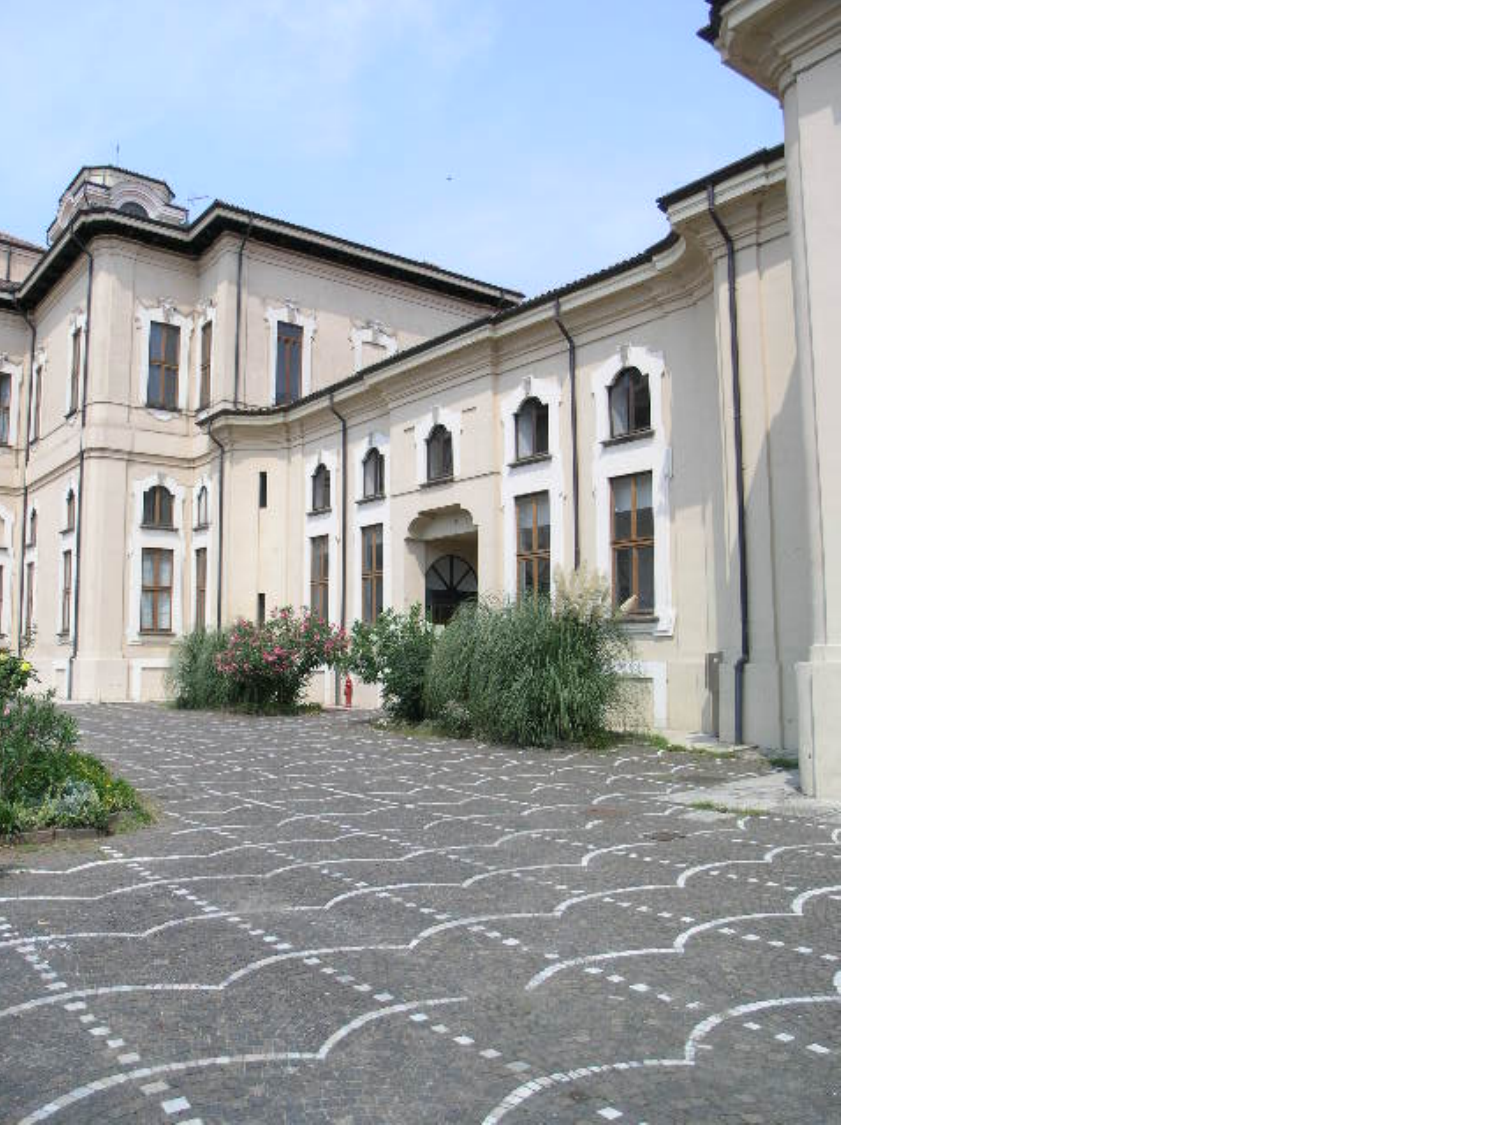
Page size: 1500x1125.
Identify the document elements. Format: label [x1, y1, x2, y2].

list [0, 0, 841, 1125]
